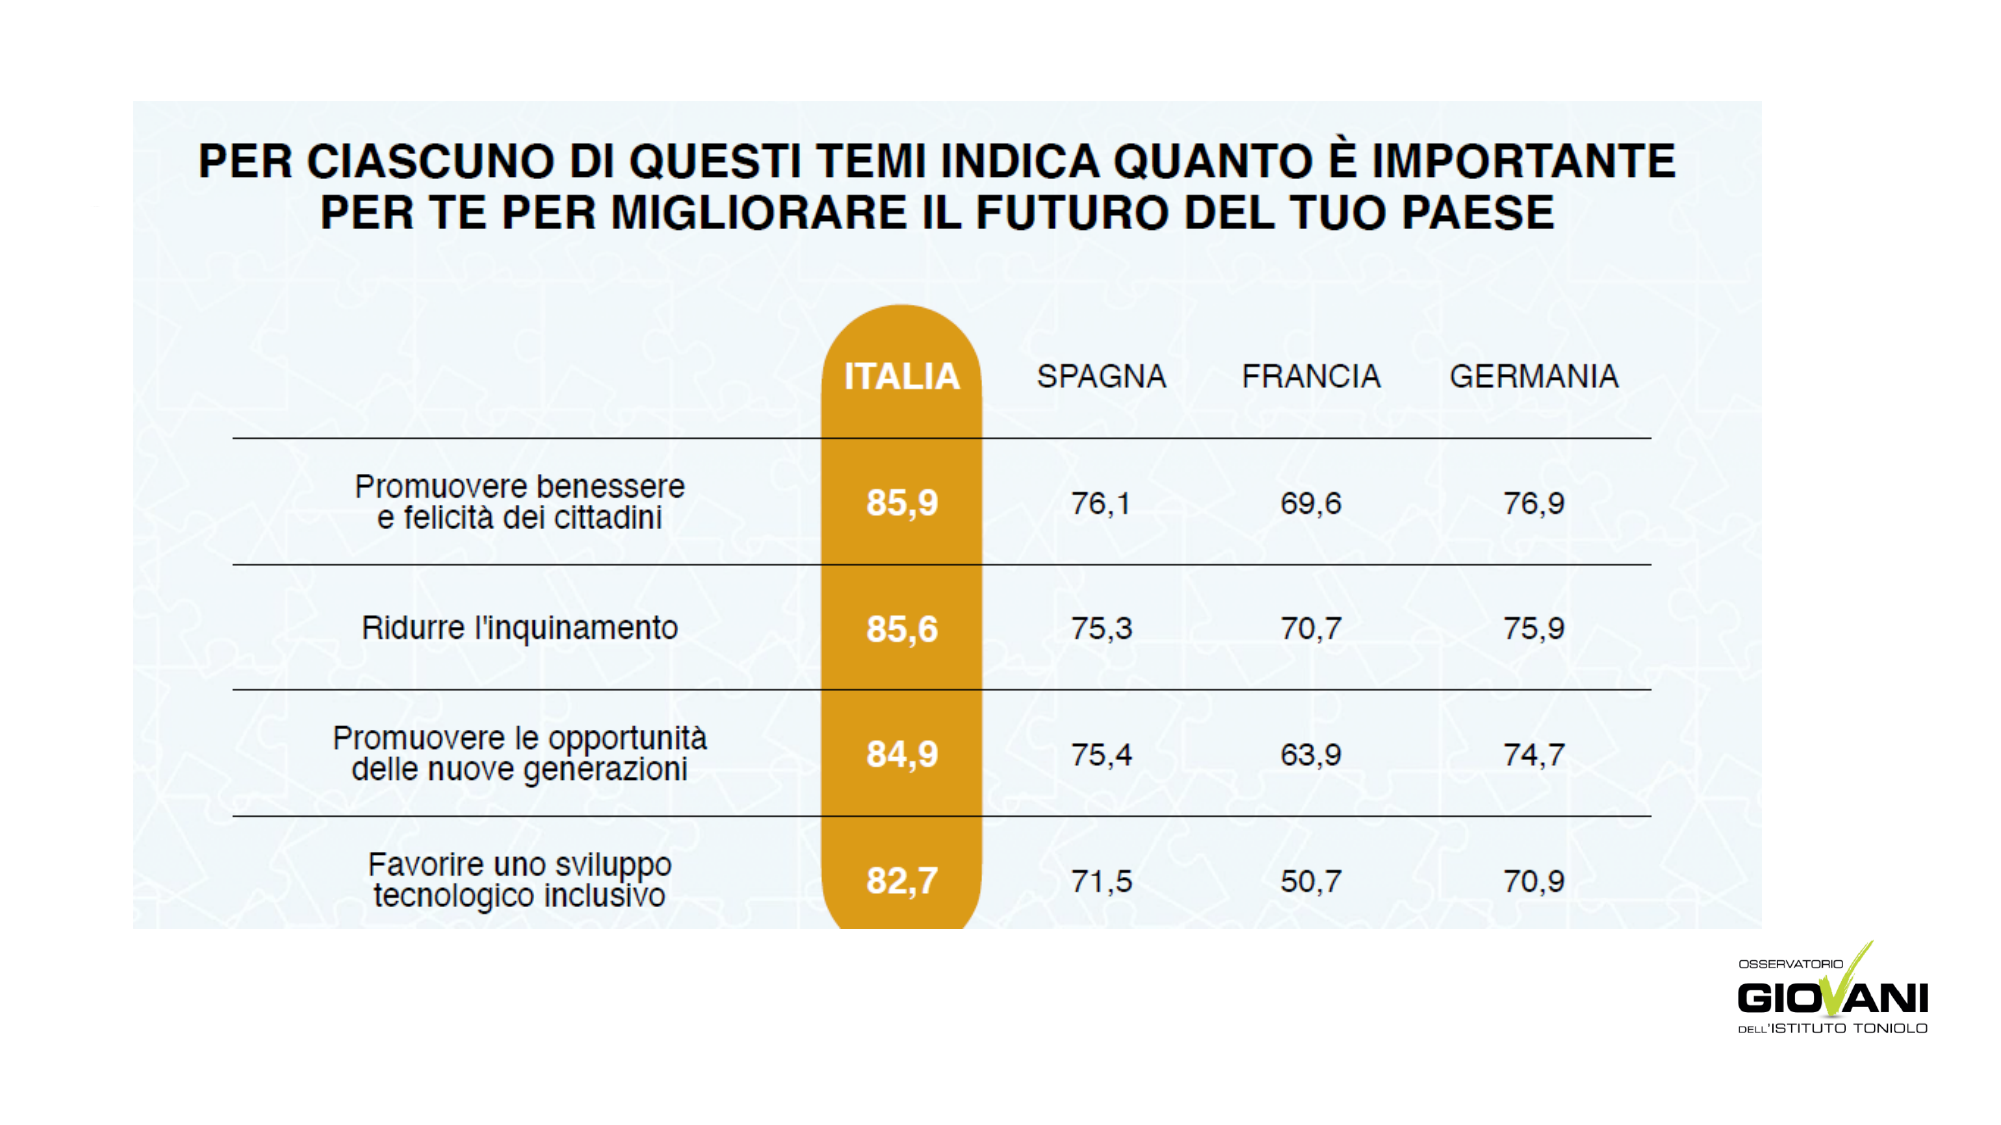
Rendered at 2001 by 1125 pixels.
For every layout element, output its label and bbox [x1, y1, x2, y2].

picture [133, 101, 1960, 1076]
